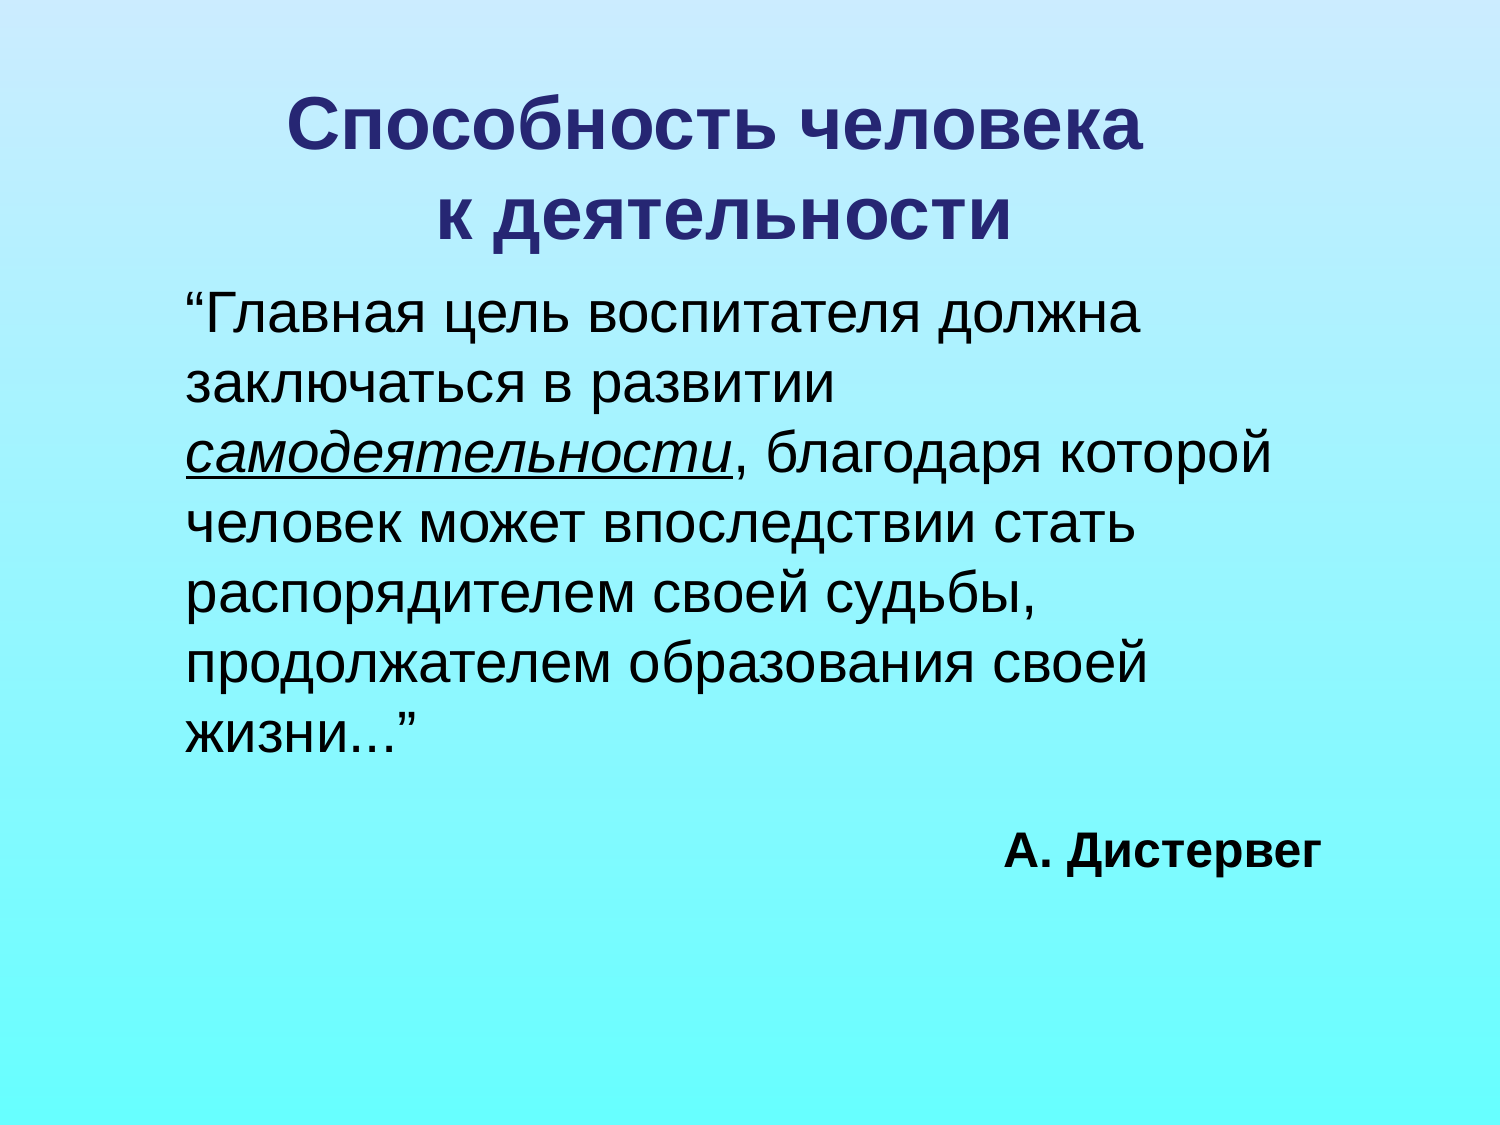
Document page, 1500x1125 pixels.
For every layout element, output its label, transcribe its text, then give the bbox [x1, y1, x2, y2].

text_box “Главная цель воспитателя должна заключаться в развитии самодеятельности, благодаря которой человек может впоследствии стать распорядителем своей судьбы, продолжателем образования своей жизни...” [171, 267, 1353, 772]
text_box А. Дистервег [988, 810, 1338, 886]
text_box Способность человека к деятельности [64, 67, 1365, 263]
